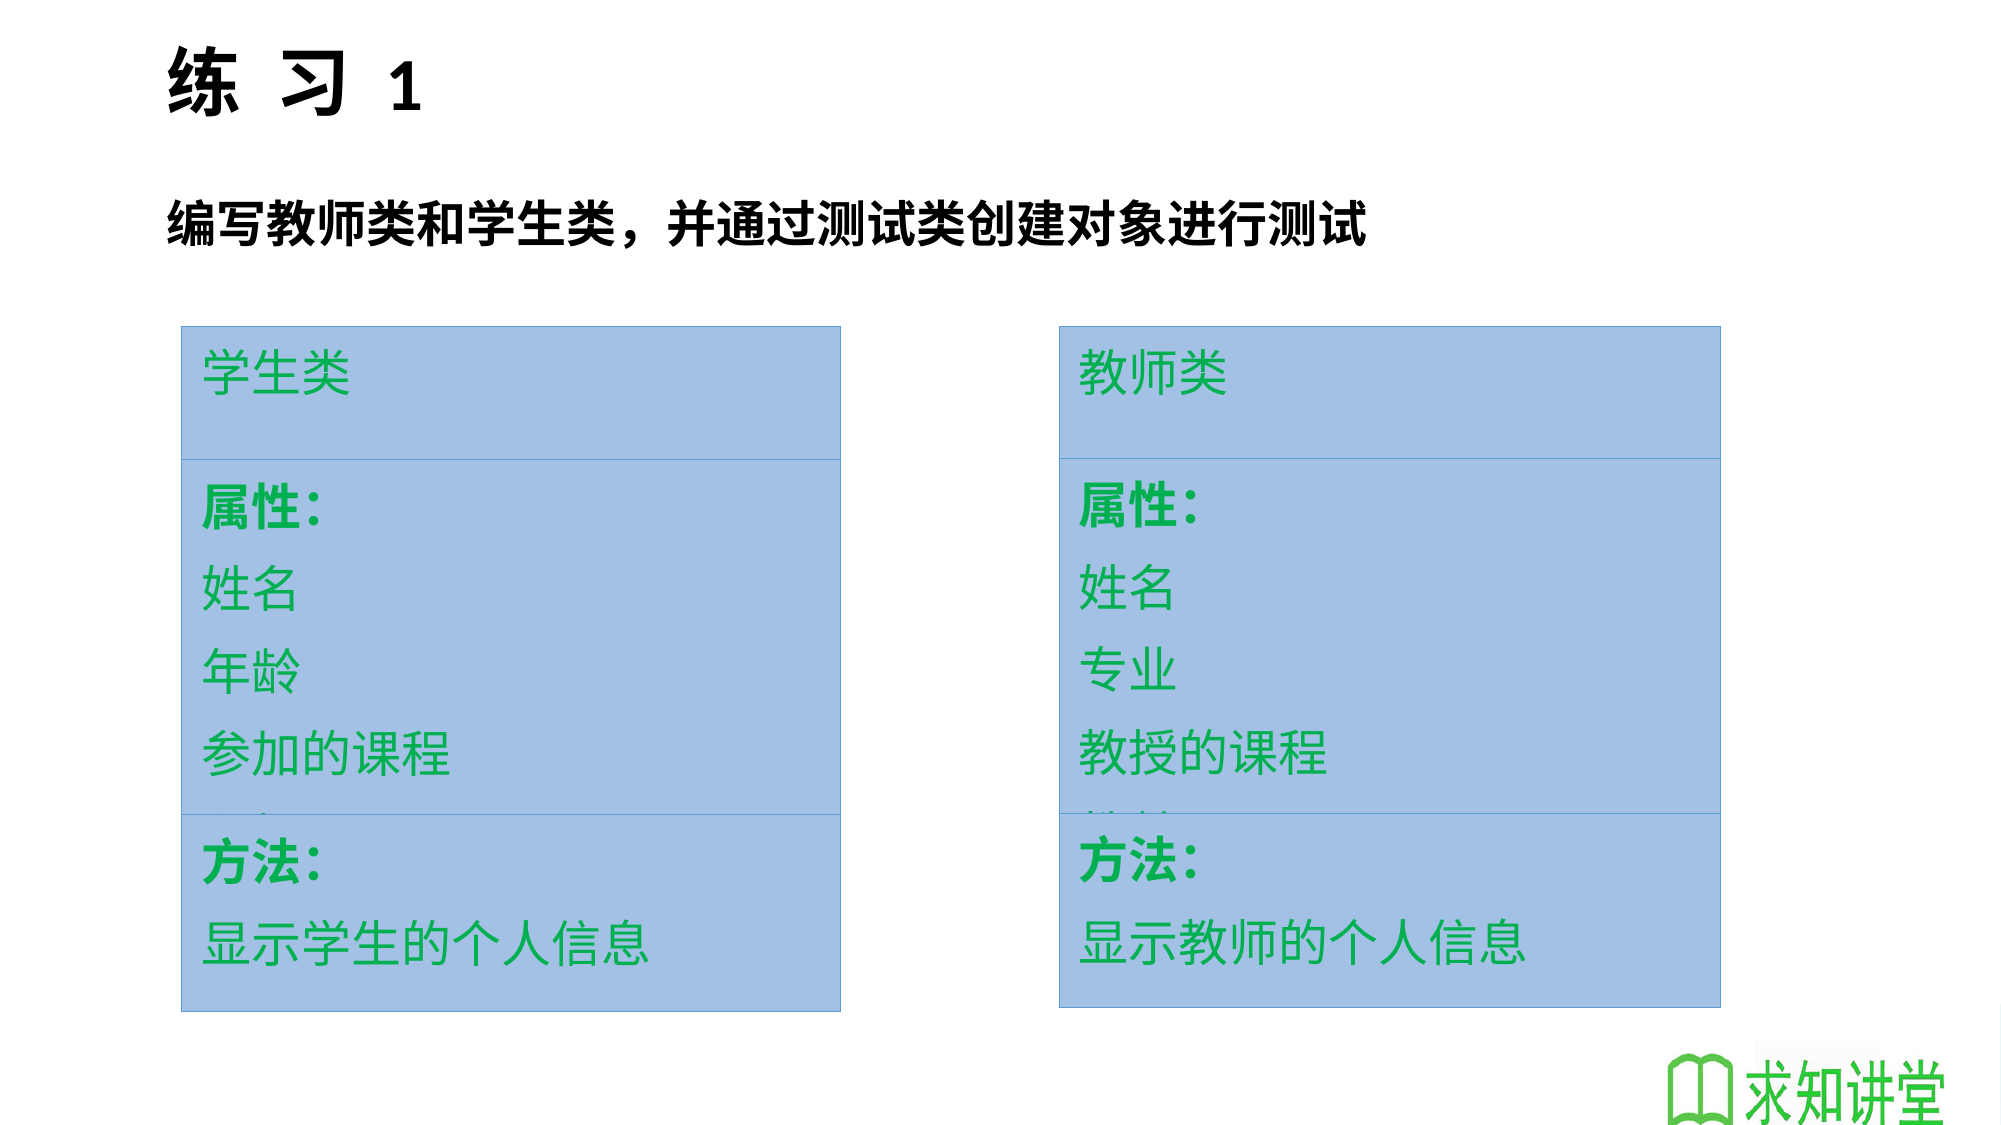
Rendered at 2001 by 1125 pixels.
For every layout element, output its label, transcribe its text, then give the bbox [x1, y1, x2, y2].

text_box 练 习 1 [151, 28, 586, 133]
table_cell 属性： 姓名 年龄 参加的课程 兴趣 [182, 460, 840, 814]
table_cell 方法： 显示教师的个人信息 [1060, 814, 1720, 1007]
table_header 学生类 [182, 327, 840, 459]
table_cell 属性： 姓名 专业 教授的课程 教龄 [1060, 459, 1720, 813]
text_box 编写教师类和学生类，并通过测试类创建对象进行测试 [151, 185, 2000, 261]
picture [0, 0, 2001, 1125]
table_header 教师类 [1060, 327, 1720, 458]
table_cell 方法： 显示学生的个人信息 [182, 815, 840, 1011]
